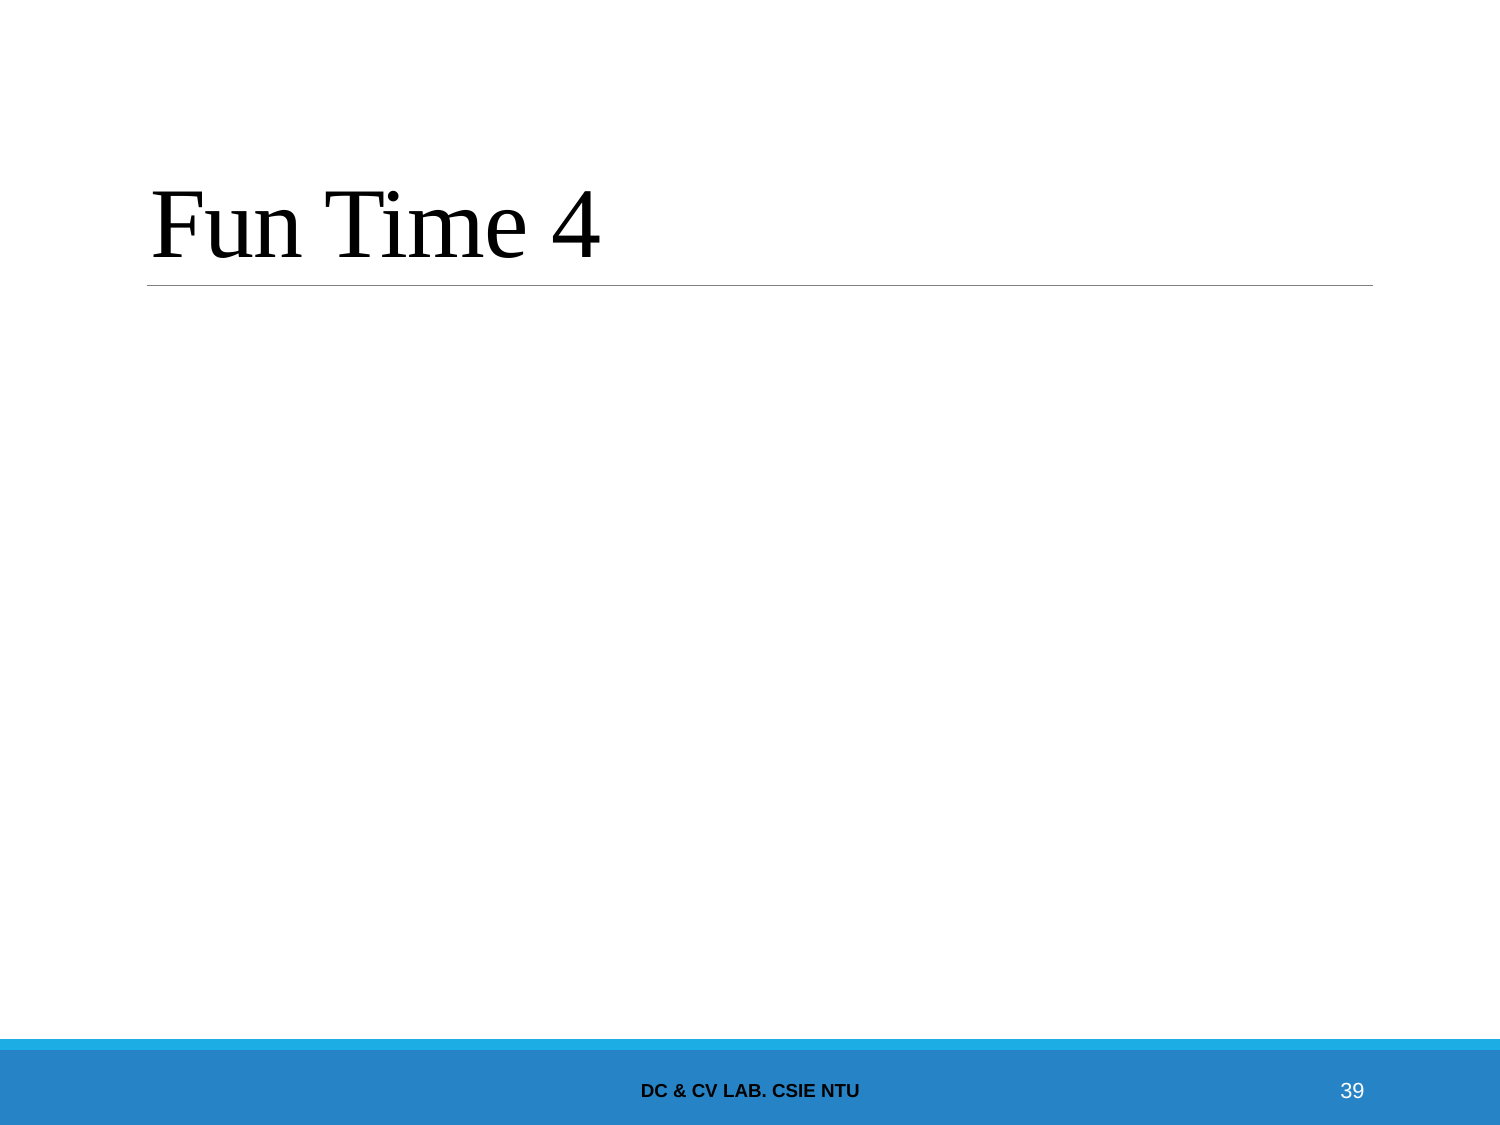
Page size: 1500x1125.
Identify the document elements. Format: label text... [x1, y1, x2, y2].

footer DC & CV Lab. CSIE NTU [453, 1059, 1047, 1120]
title Fun Time 4 [135, 47, 1373, 285]
slide_number 39 [1218, 1059, 1380, 1120]
